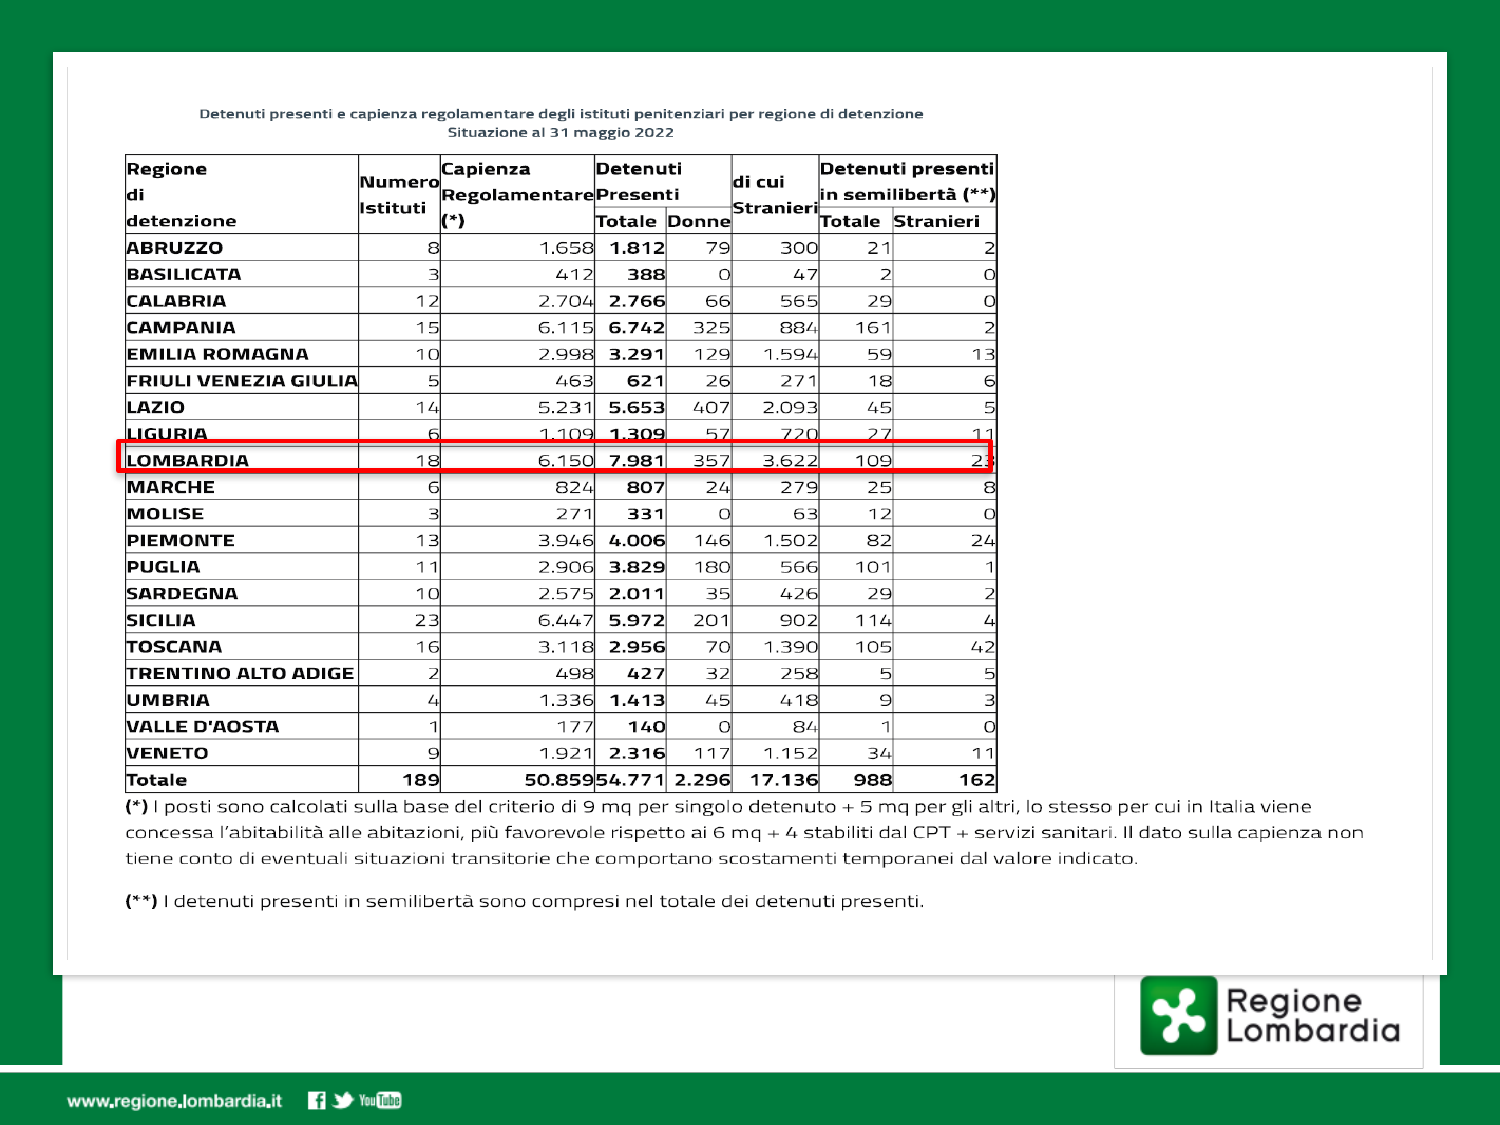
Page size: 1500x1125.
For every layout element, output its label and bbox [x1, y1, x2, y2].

picture [67, 66, 1433, 961]
